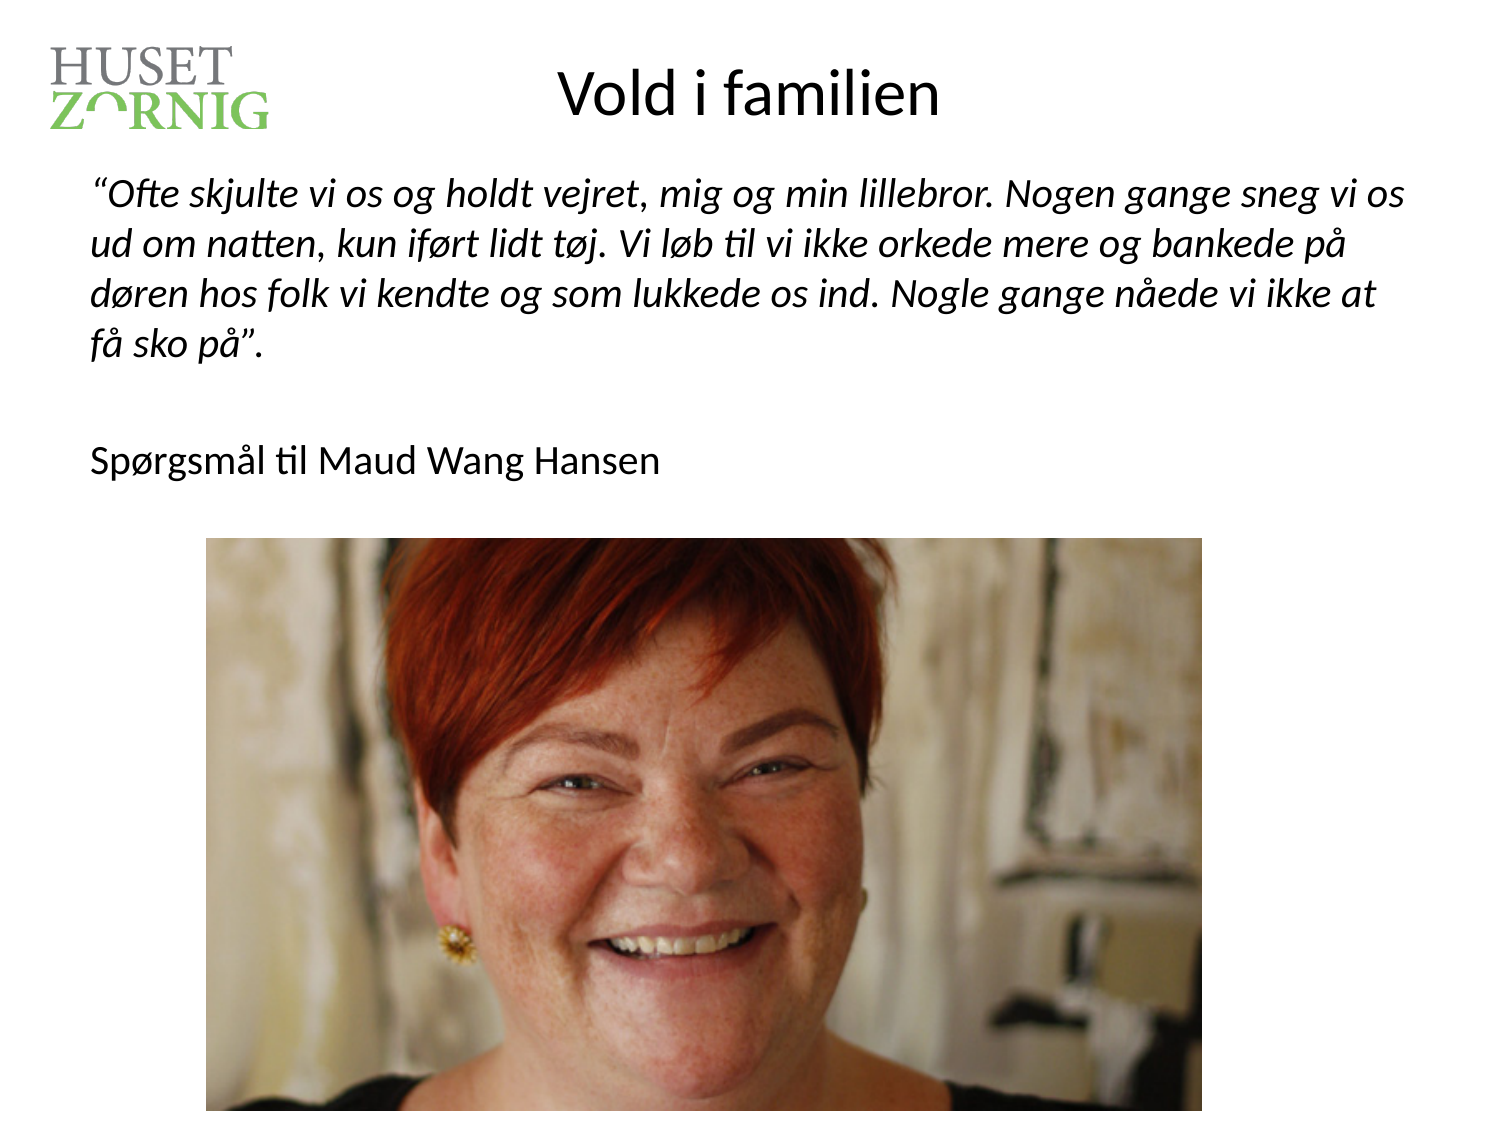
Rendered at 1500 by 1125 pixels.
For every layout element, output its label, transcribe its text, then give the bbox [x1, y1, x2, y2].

list “Ofte skjulte vi os og holdt vejret, mig og min lillebror. Nogen gange sneg vi os ud om natten, kun iført lidt tøj. Vi løb til vi ikke orkede mere og bankede på døren hos folk vi kendte og som lukkede os ind. Nogle gange nåede vi ikke at få sko på”. Spørgsmål til Maud Wang Hansen [75, 90, 1425, 833]
picture [49, 45, 269, 130]
picture [206, 538, 1202, 1111]
title Vold i familien [75, 0, 1425, 90]
